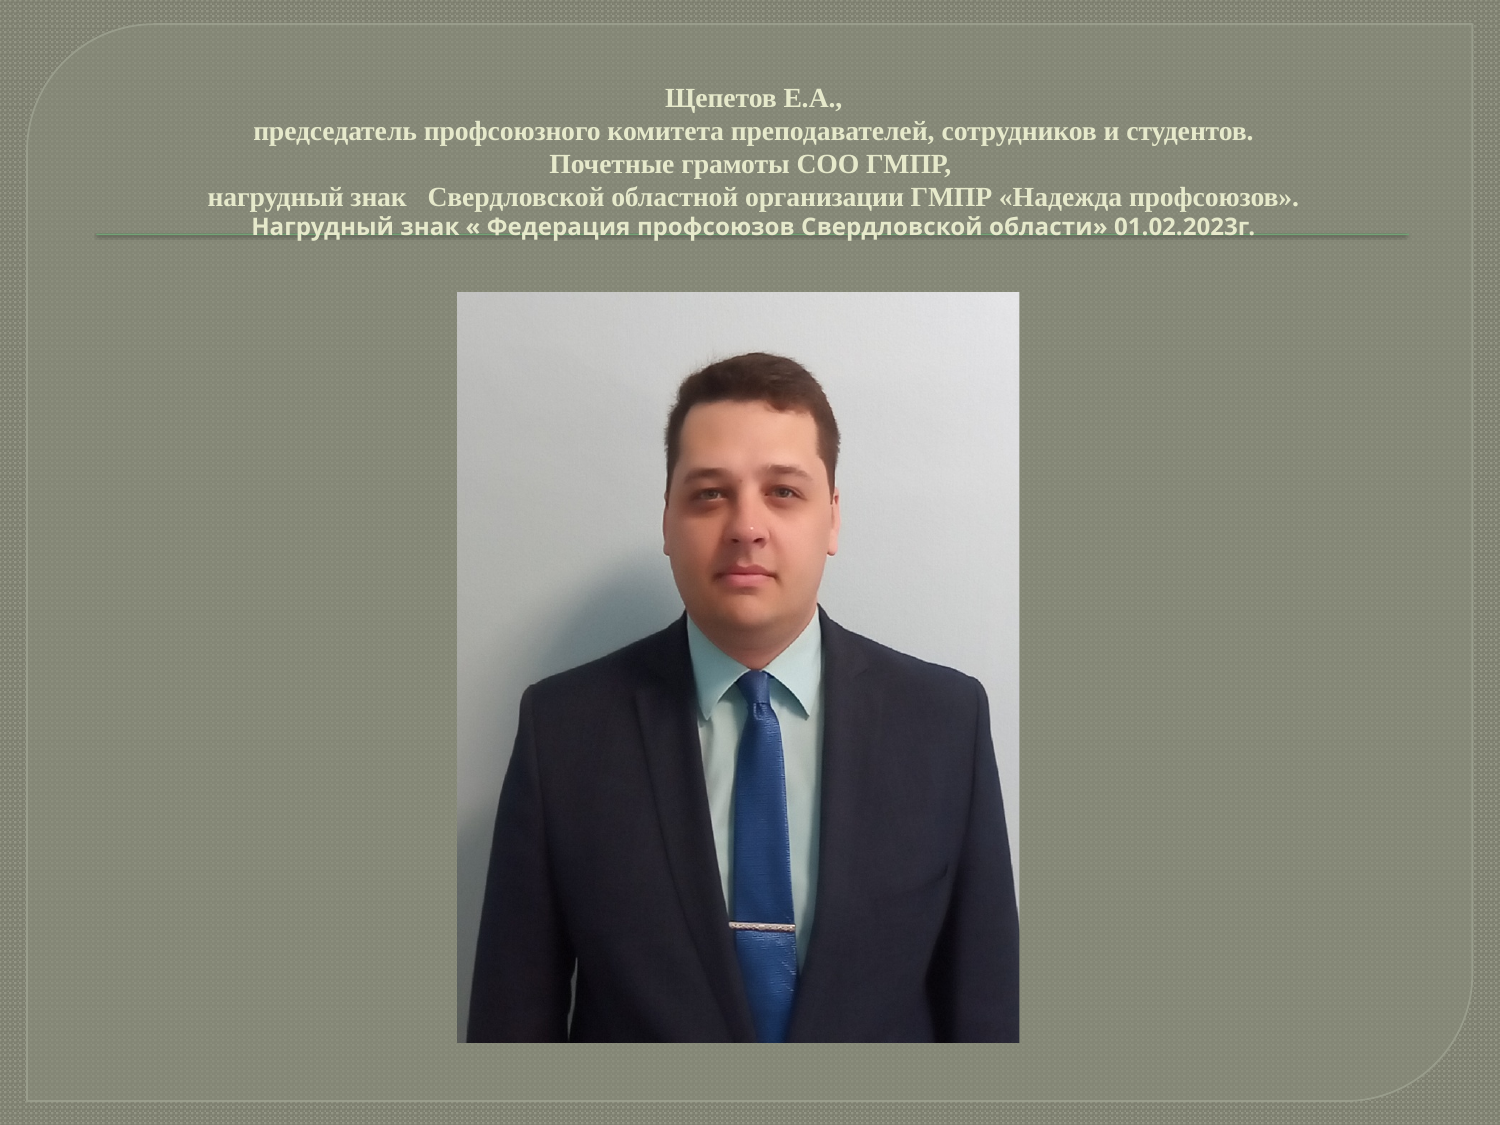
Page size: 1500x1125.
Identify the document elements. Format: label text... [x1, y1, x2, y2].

title Щепетов Е.А., председатель профсоюзного комитета преподавателей, сотрудников и студентов. Почетные грамоты СОО ГМПР, нагрудный знак Свердловской областной организации ГМПР «Надежда профсоюзов». Нагрудный знак « Федерация профсоюзов Свердловской области» 01.02.2023г. [75, 70, 1425, 282]
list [456, 292, 1020, 1044]
